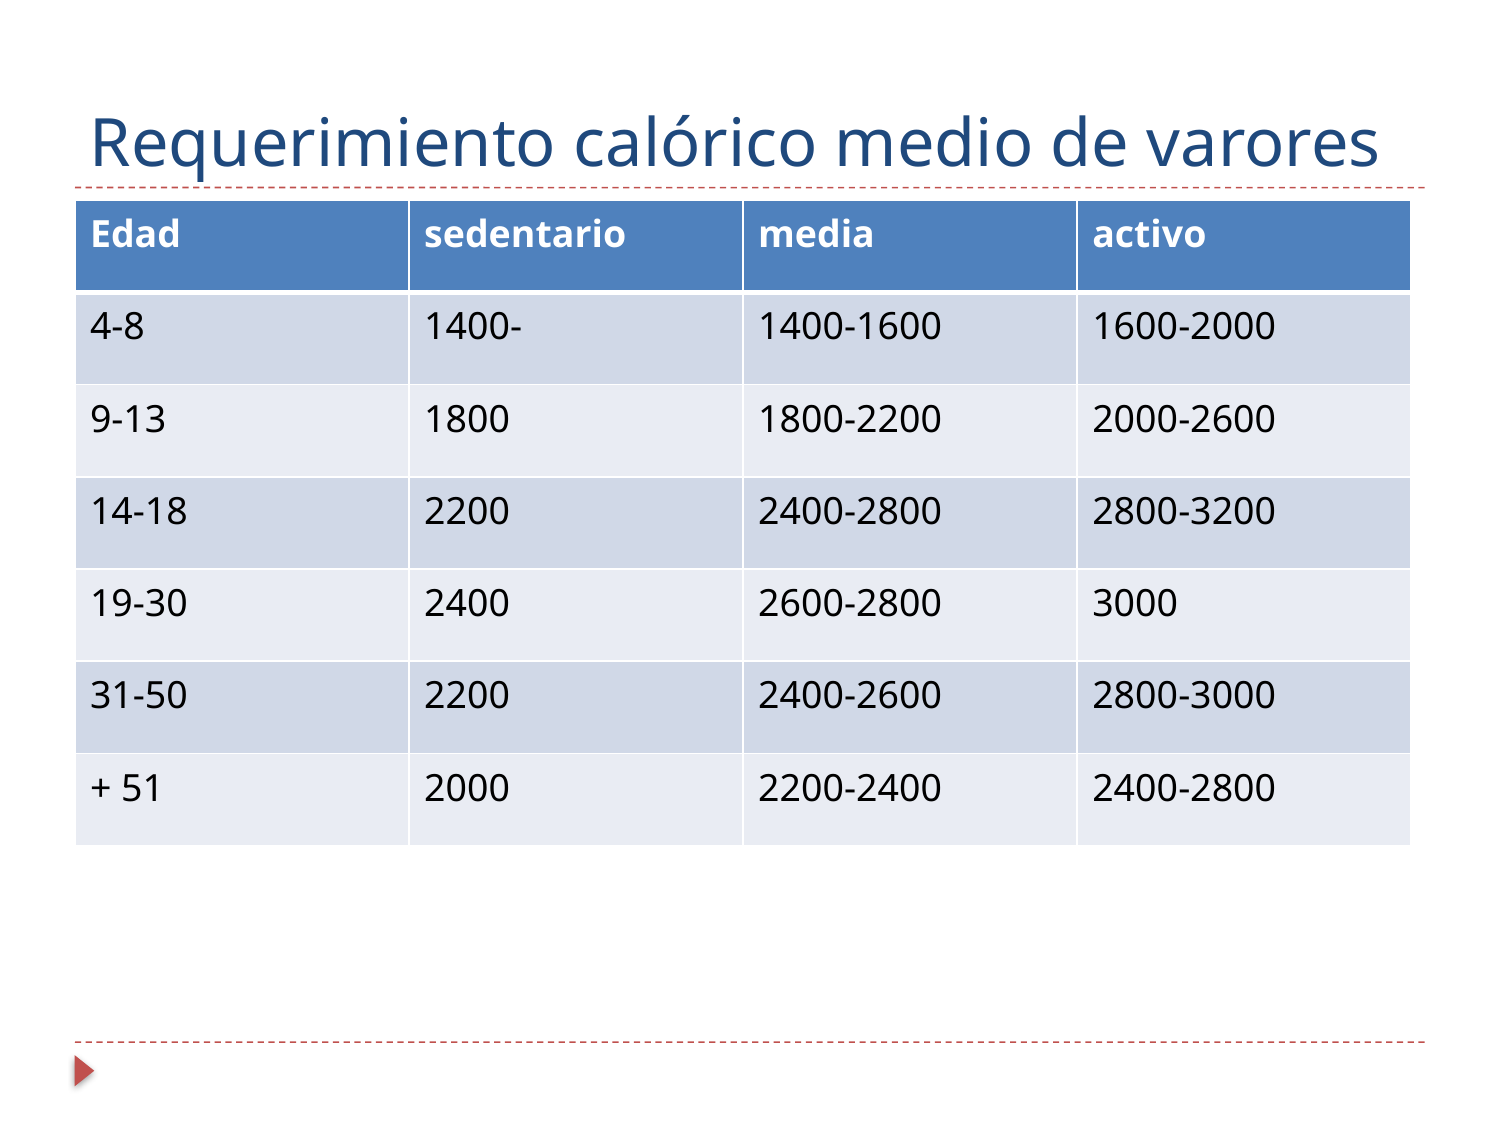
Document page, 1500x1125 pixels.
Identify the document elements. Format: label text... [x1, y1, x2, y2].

table_cell 2800-3000 [1078, 662, 1410, 753]
table_cell 3000 [1078, 570, 1410, 660]
table_cell 2400-2600 [744, 662, 1076, 753]
table_cell 9-13 [76, 385, 408, 476]
table_cell 2000-2600 [1078, 385, 1410, 476]
table_cell 1400- [410, 295, 742, 384]
table_header activo [1078, 201, 1410, 290]
table_header sedentario [410, 201, 742, 290]
table_cell 2200 [410, 478, 742, 568]
table_cell 4-8 [76, 295, 408, 384]
table_cell 2400-2800 [1078, 754, 1410, 845]
table_cell 1800-2200 [744, 385, 1076, 476]
table_header media [744, 201, 1076, 290]
table_cell 2400 [410, 570, 742, 660]
table_cell 1800 [410, 385, 742, 476]
table_cell 2200 [410, 662, 742, 753]
table_cell + 51 [76, 754, 408, 845]
table_cell 2600-2800 [744, 570, 1076, 660]
table_header Edad [76, 201, 408, 290]
table_cell 2000 [410, 754, 742, 845]
table_cell 31-50 [76, 662, 408, 753]
table_cell 14-18 [76, 478, 408, 568]
table_cell 2800-3200 [1078, 478, 1410, 568]
title Requerimiento calórico medio de varores [75, 24, 1425, 188]
table_cell 19-30 [76, 570, 408, 660]
table_cell 2400-2800 [744, 478, 1076, 568]
table_cell 1600-2000 [1078, 295, 1410, 384]
table_cell 1400-1600 [744, 295, 1076, 384]
table_cell 2200-2400 [744, 754, 1076, 845]
